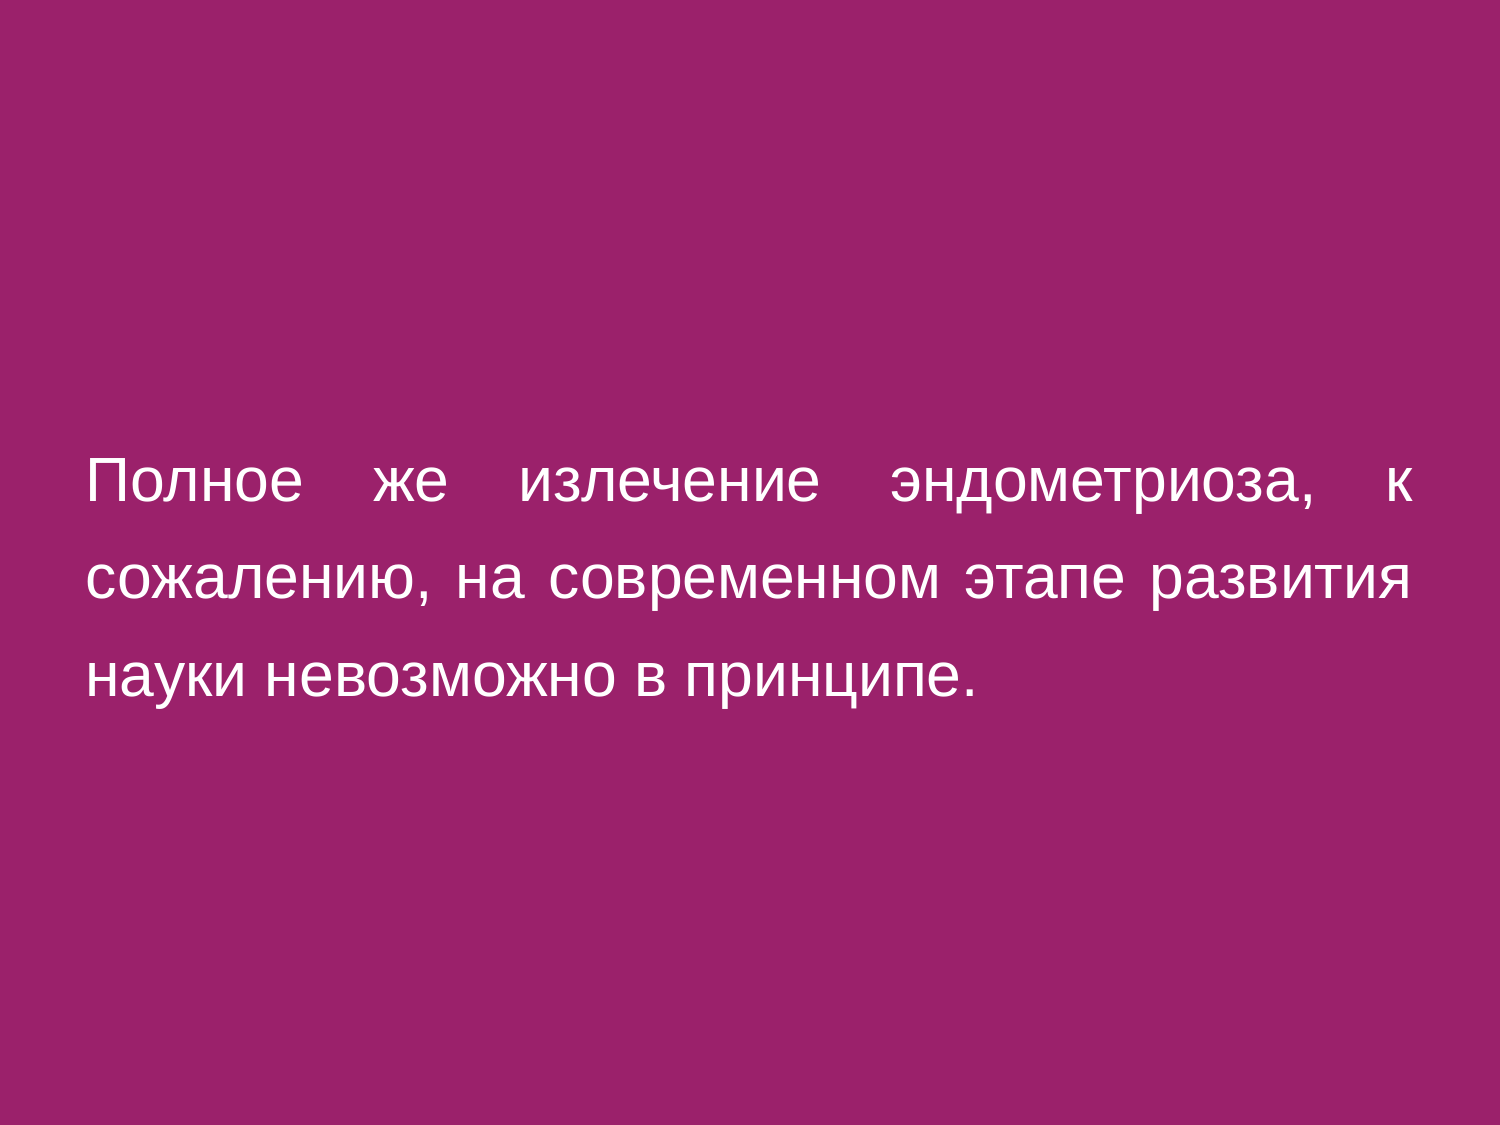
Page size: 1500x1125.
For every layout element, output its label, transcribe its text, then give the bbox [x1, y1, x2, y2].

list Полное же излечение эндометриоза, к сожалению, на современном этапе развития науки невозможно в принципе. [70, 314, 1430, 811]
